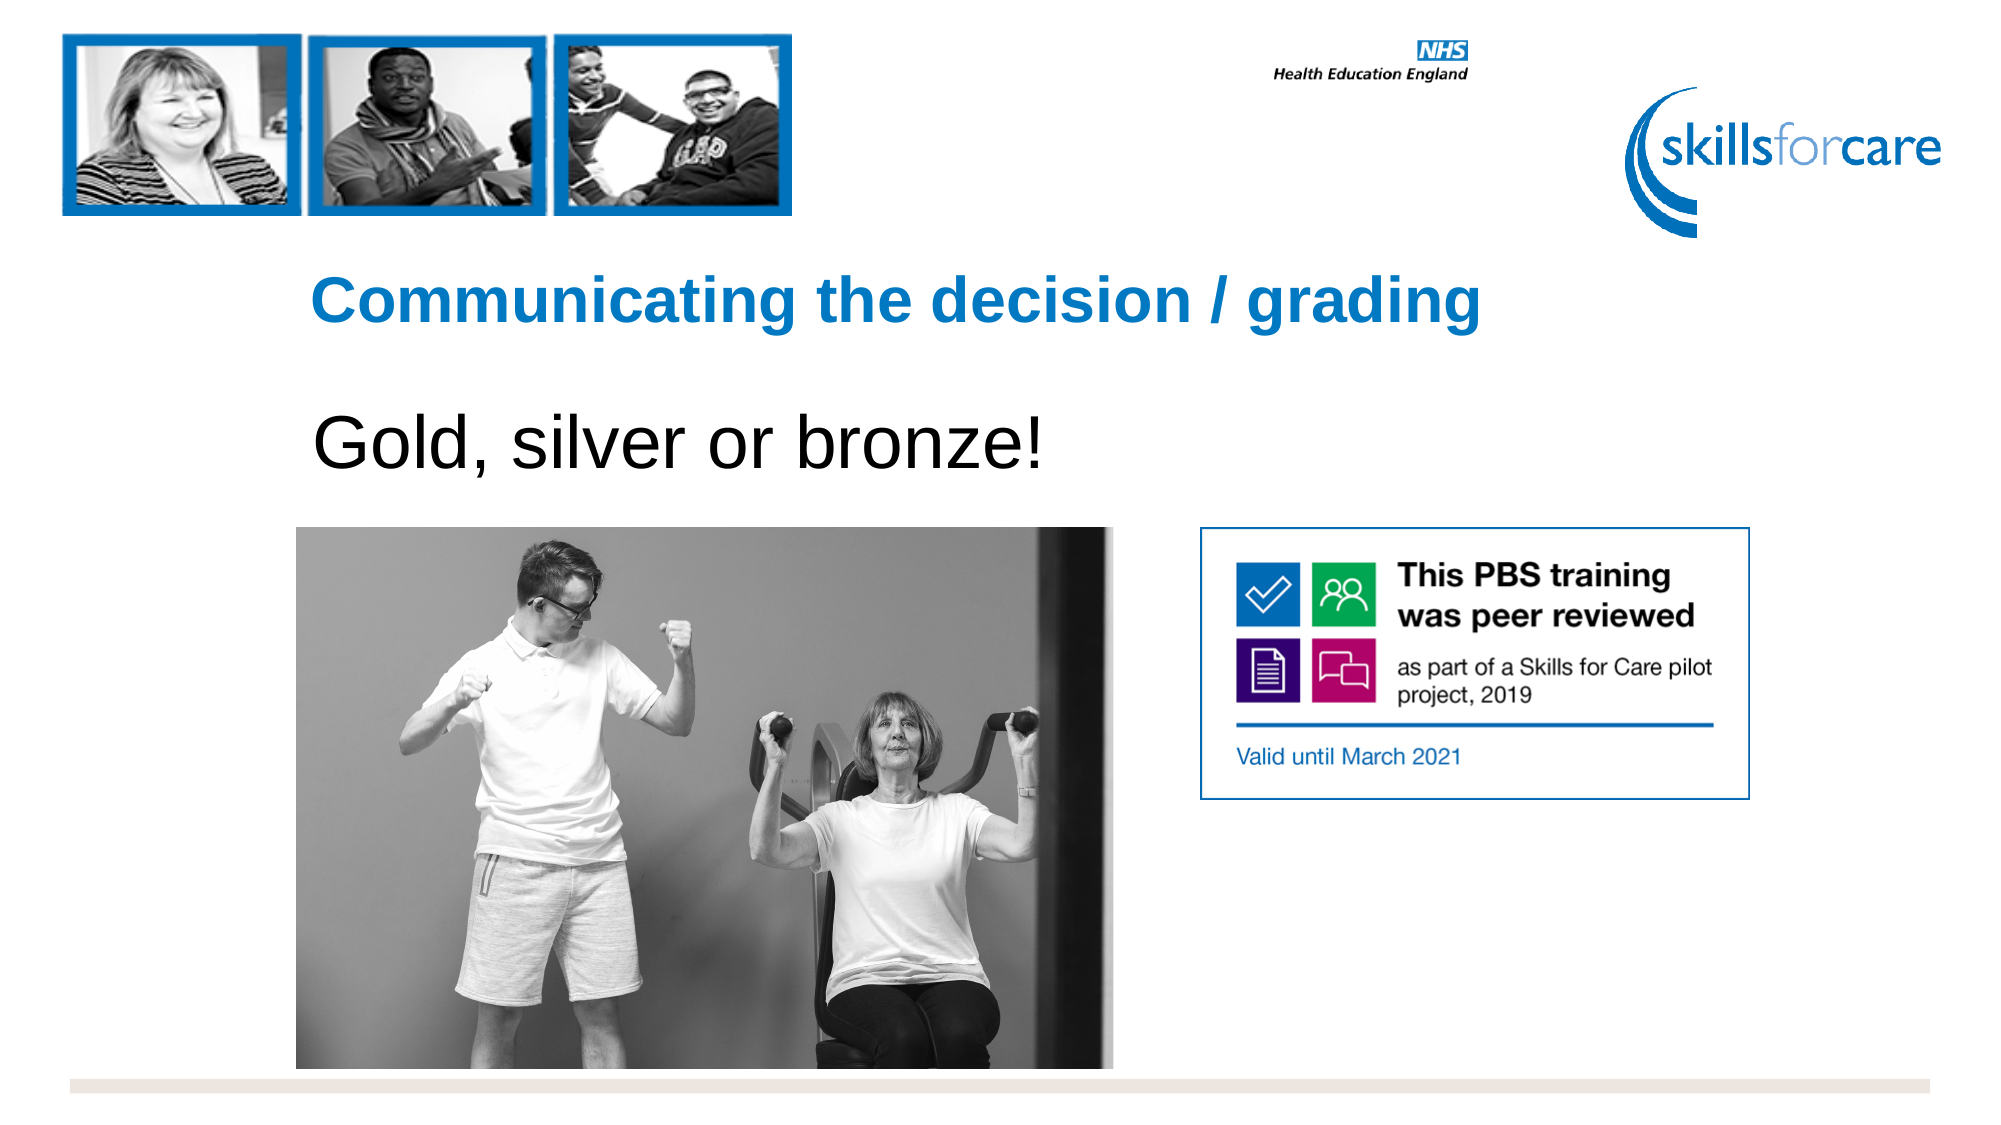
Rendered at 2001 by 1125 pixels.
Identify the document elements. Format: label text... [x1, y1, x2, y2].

picture [1200, 526, 1751, 800]
text_box Gold, silver or bronze! [297, 379, 1078, 491]
text_box Communicating the decision / grading [296, 250, 1588, 367]
picture [295, 527, 1114, 1069]
picture [0, 0, 792, 216]
picture [1625, 87, 1941, 238]
picture [1259, 28, 1489, 90]
